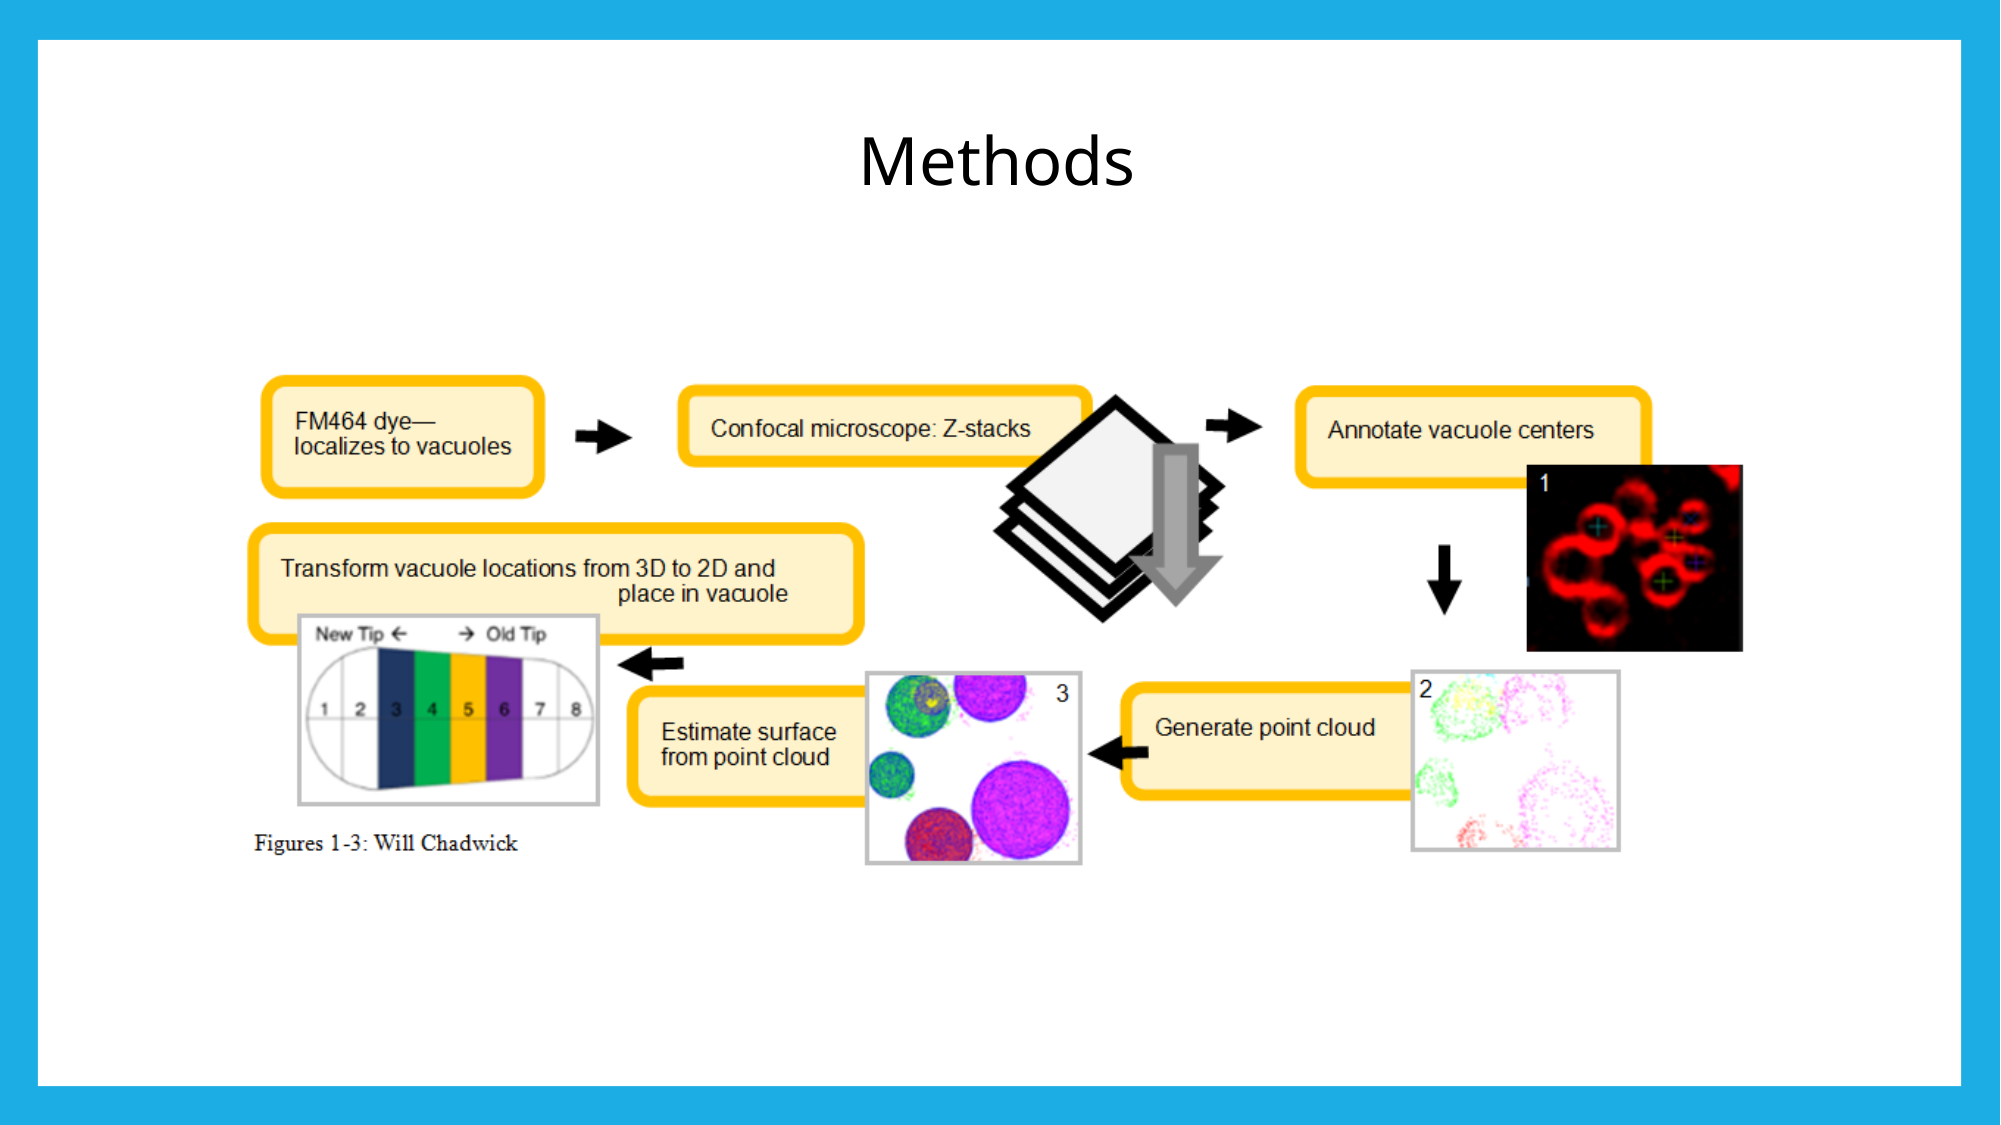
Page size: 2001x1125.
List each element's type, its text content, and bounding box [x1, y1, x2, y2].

picture [240, 358, 1755, 867]
title Methods [187, 99, 1808, 229]
